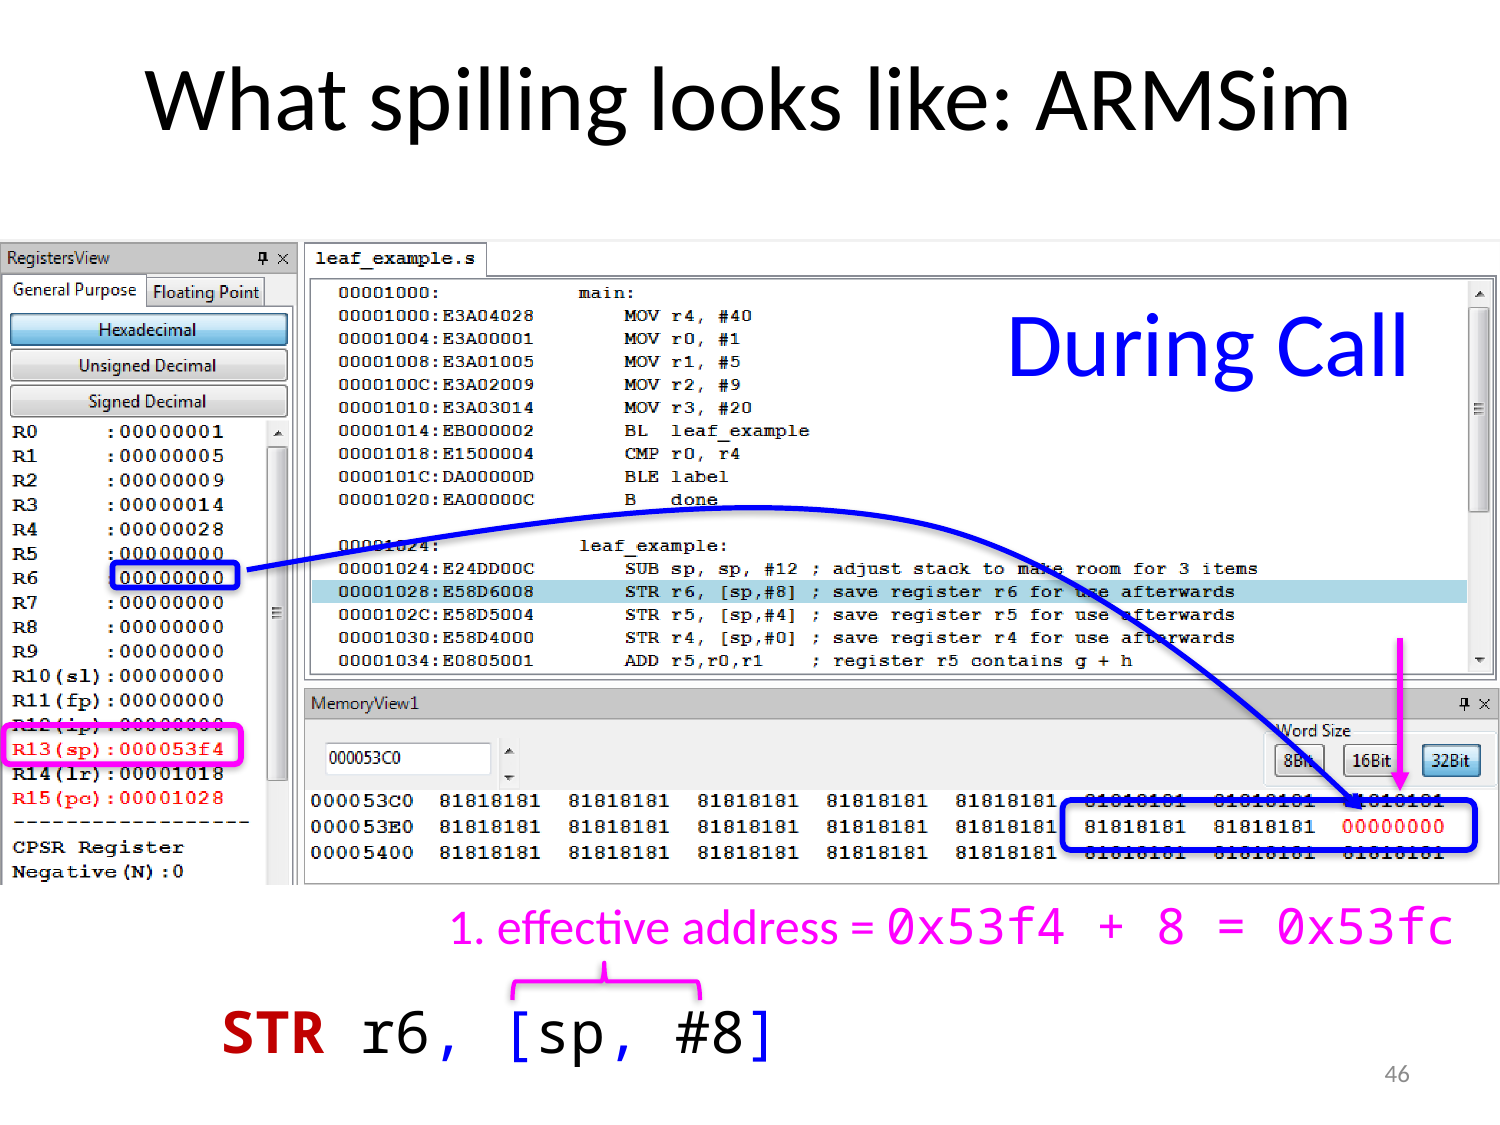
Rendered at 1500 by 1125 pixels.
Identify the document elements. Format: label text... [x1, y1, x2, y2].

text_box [3, 637, 1455, 1001]
slide_number 46 [1074, 1042, 1425, 1103]
title What spilling looks like: ARMSim [75, 0, 1425, 188]
picture [0, 239, 1500, 885]
text_box STR r6, [sp, #8] [205, 987, 1500, 1073]
